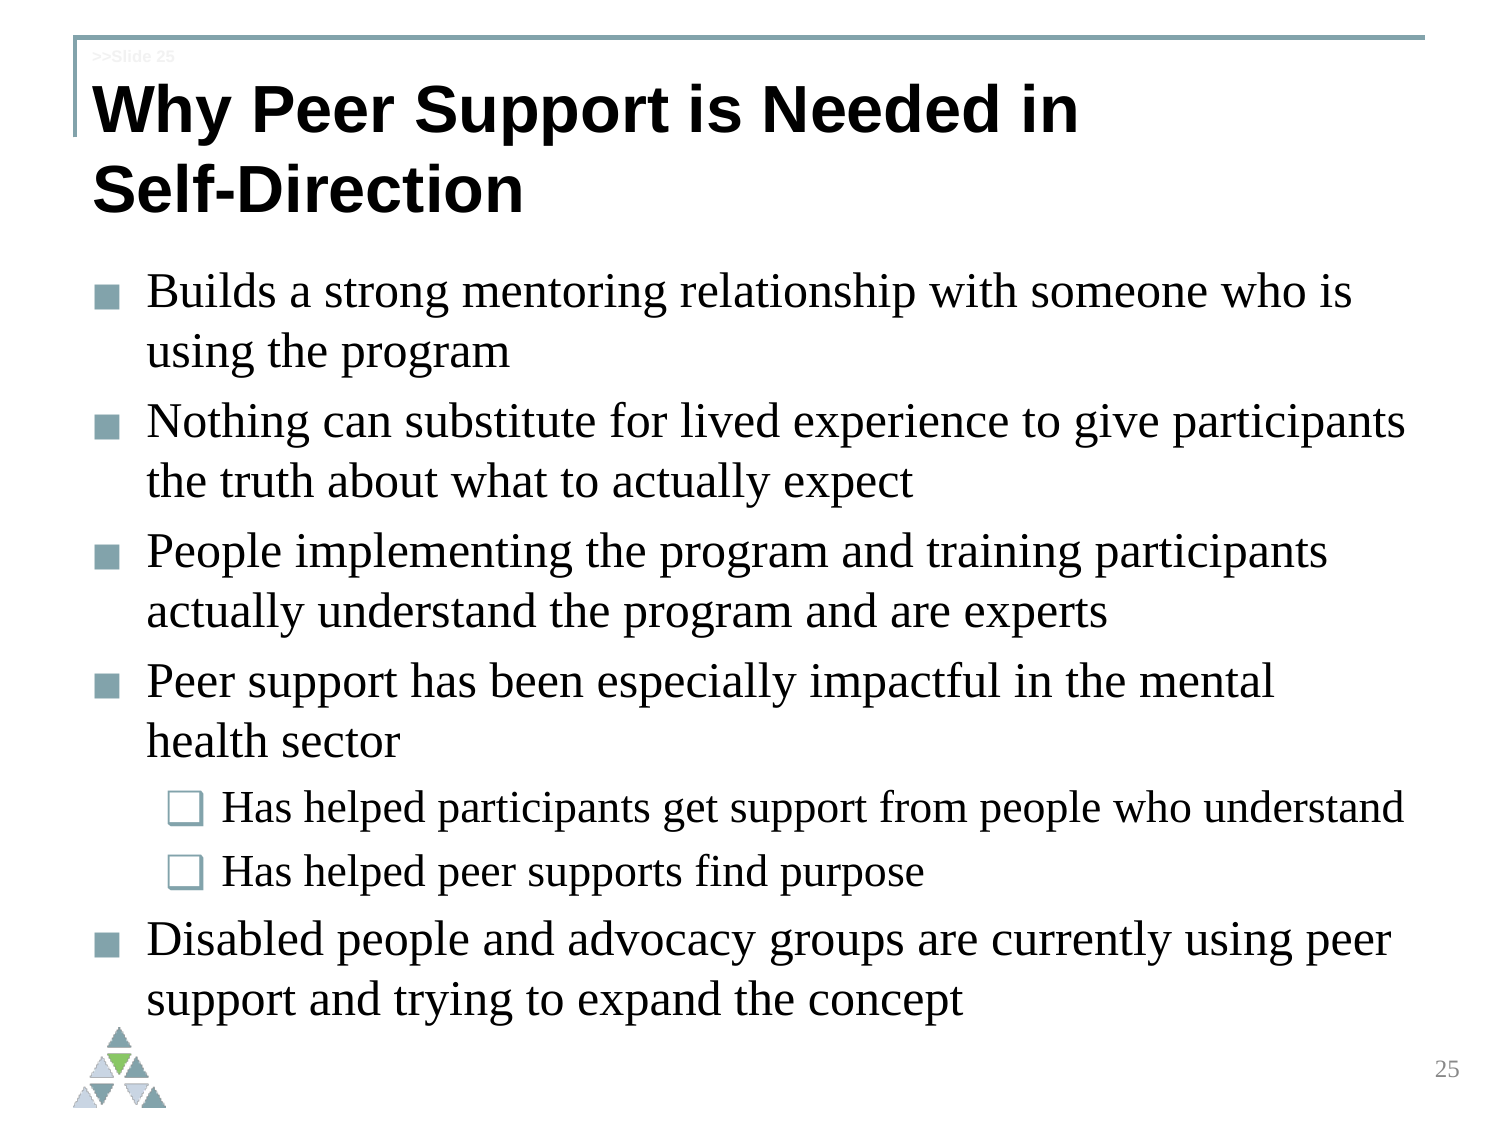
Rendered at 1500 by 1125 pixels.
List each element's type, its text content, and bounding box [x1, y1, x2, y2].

slide_number 25 [1400, 1037, 1475, 1098]
title >>Slide 25 Why Peer Support is Needed in Self-Direction [77, 38, 1428, 218]
list Builds a strong mentoring relationship with someone who is using the program Nothing can substitute for lived experience to give participants the truth about what to actually expect People implementing the program and training participants actually understand the program and are experts Peer support has been especially impactful in the mental health sector Has helped participants get support from people who understand Has helped peer supports find purpose Disabled people and advocacy groups are currently using peer support and trying to expand the concept [75, 249, 1425, 1087]
picture [73, 1027, 166, 1108]
